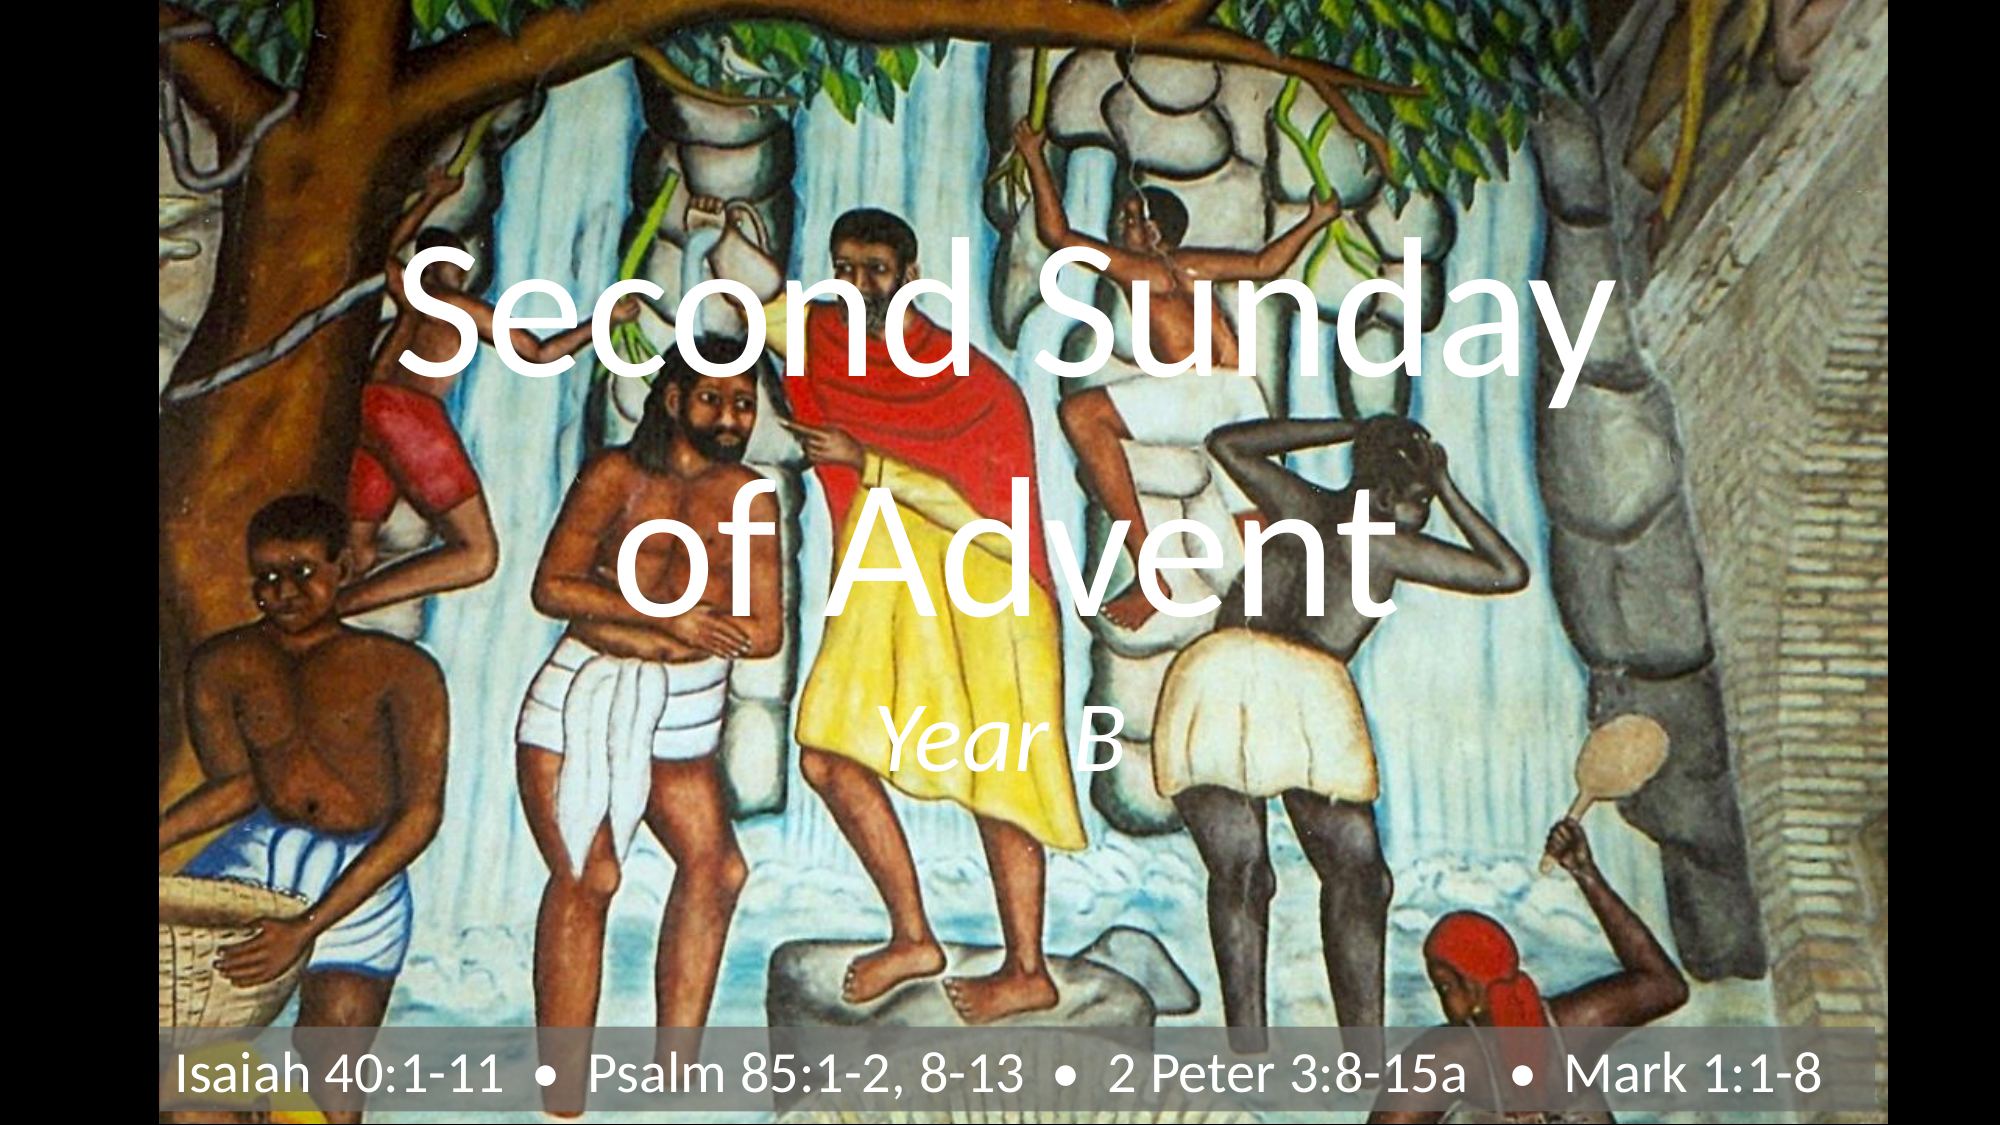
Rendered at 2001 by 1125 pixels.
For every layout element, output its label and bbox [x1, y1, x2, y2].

picture [159, 0, 1888, 1124]
